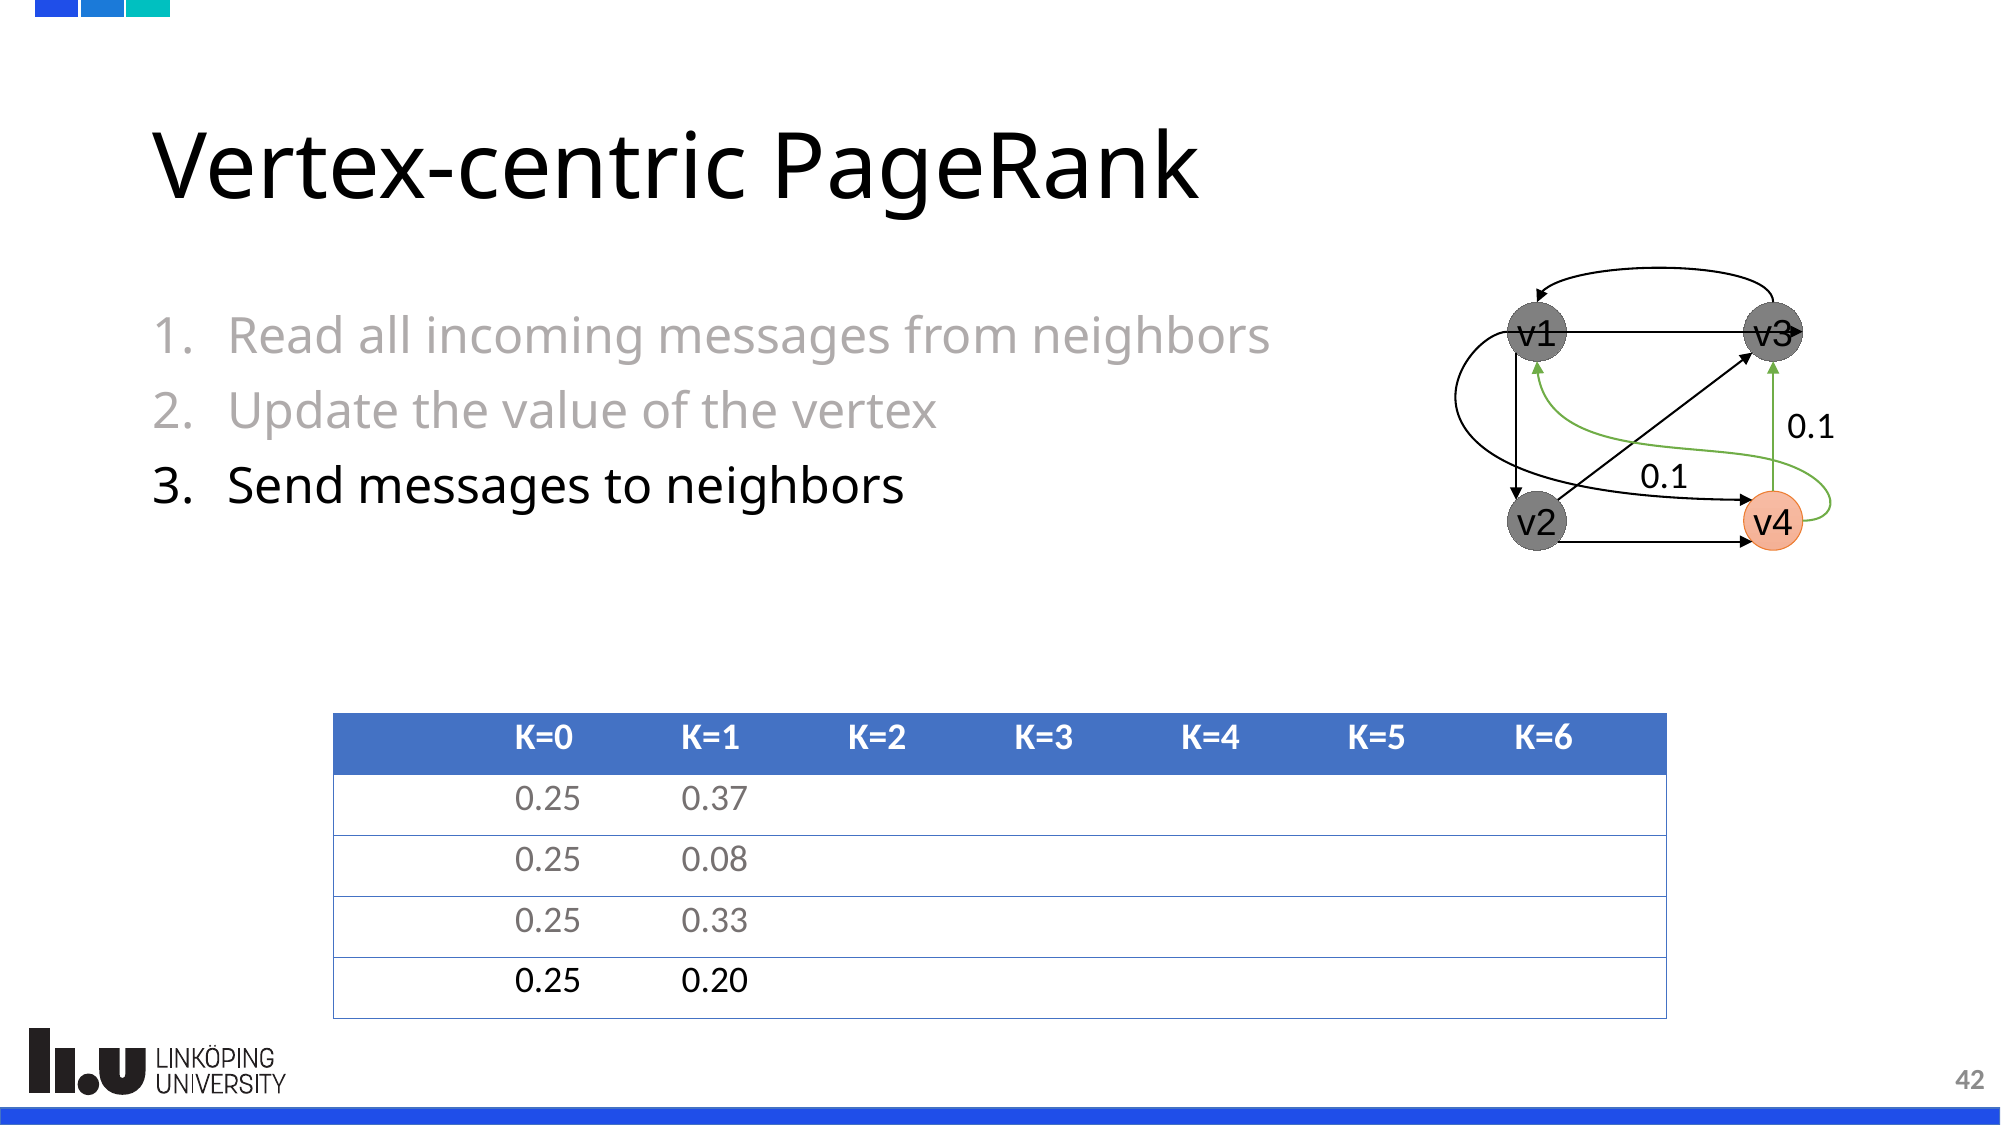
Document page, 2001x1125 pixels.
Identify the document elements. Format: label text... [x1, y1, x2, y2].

text_box 0.1 [1803, 394, 1850, 454]
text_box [1507, 302, 1803, 551]
title Vertex-centric PageRank [137, 59, 1863, 278]
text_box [1557, 352, 1566, 361]
slide_number 42 [1550, 1047, 2000, 1108]
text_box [1536, 361, 1744, 521]
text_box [1566, 331, 1753, 500]
